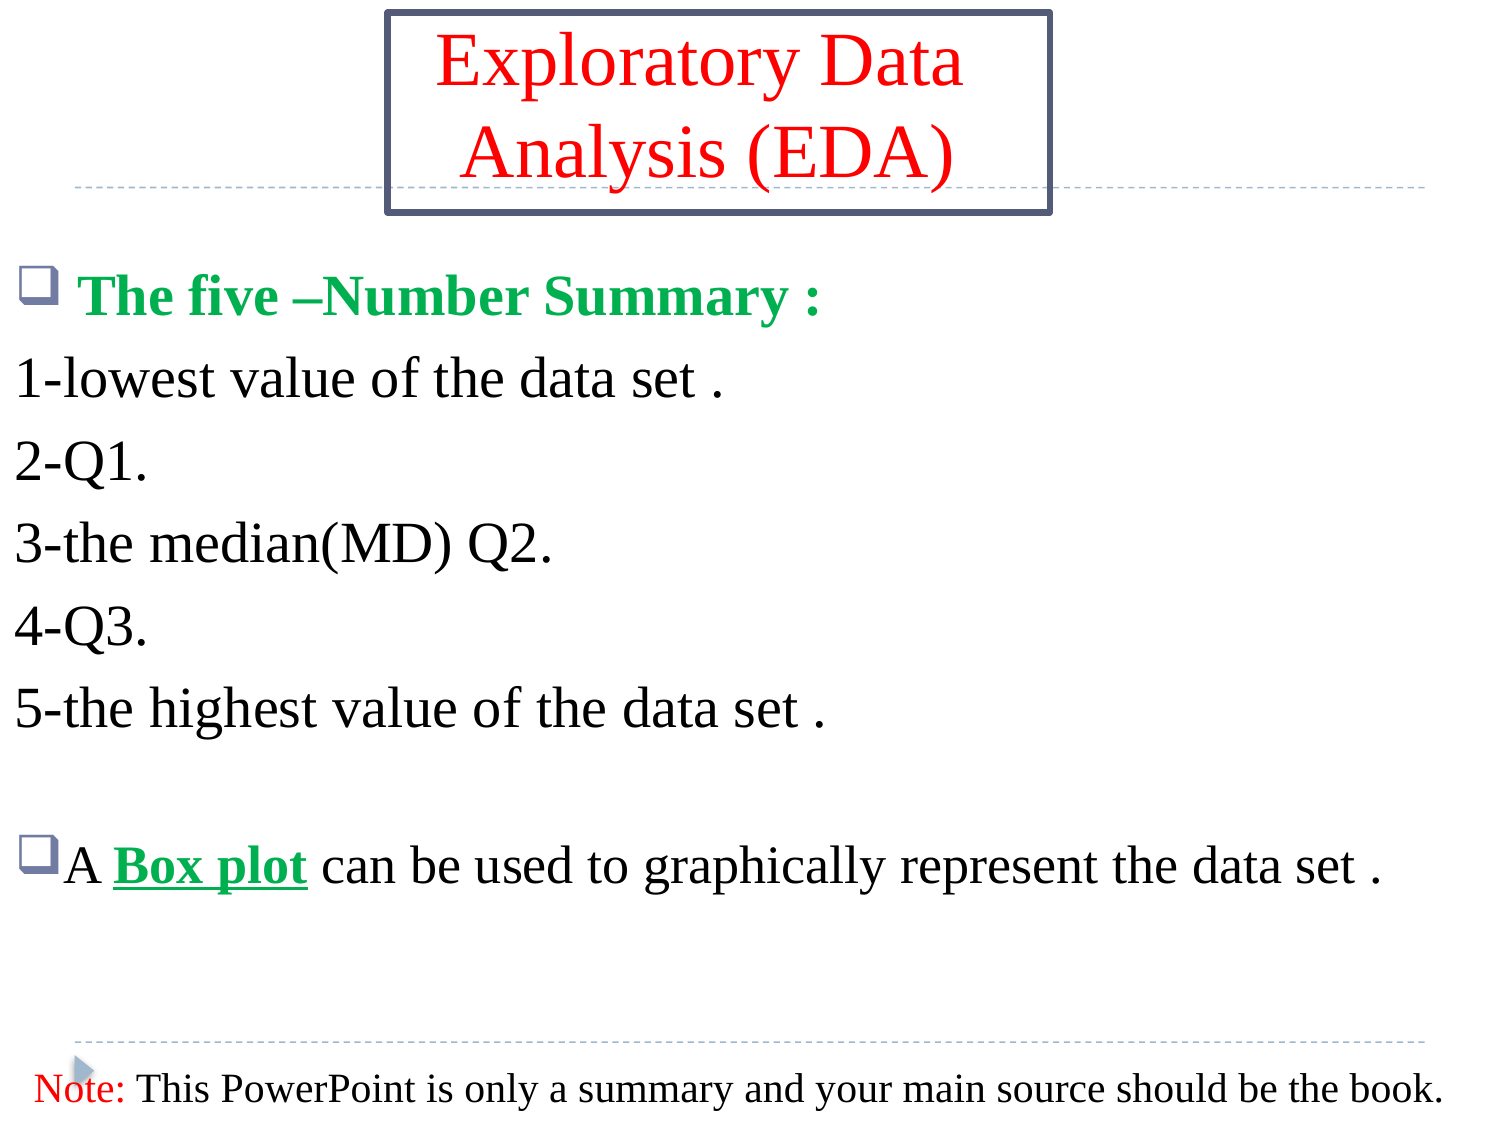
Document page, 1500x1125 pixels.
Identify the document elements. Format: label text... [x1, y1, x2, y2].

list The five –Number Summary : 1-lowest value of the data set . 2-Q1. 3-the median(MD) Q2. 4-Q3. 5-the highest value of the data set . A Box plot can be used to graphically represent the data set . [0, 249, 1488, 1088]
text_box [386, 200, 1051, 214]
title Exploratory Data Analysis (EDA) [337, 0, 1063, 200]
text_box Note: This PowerPoint is only a summary and your main source should be the book. [18, 1053, 1482, 1119]
